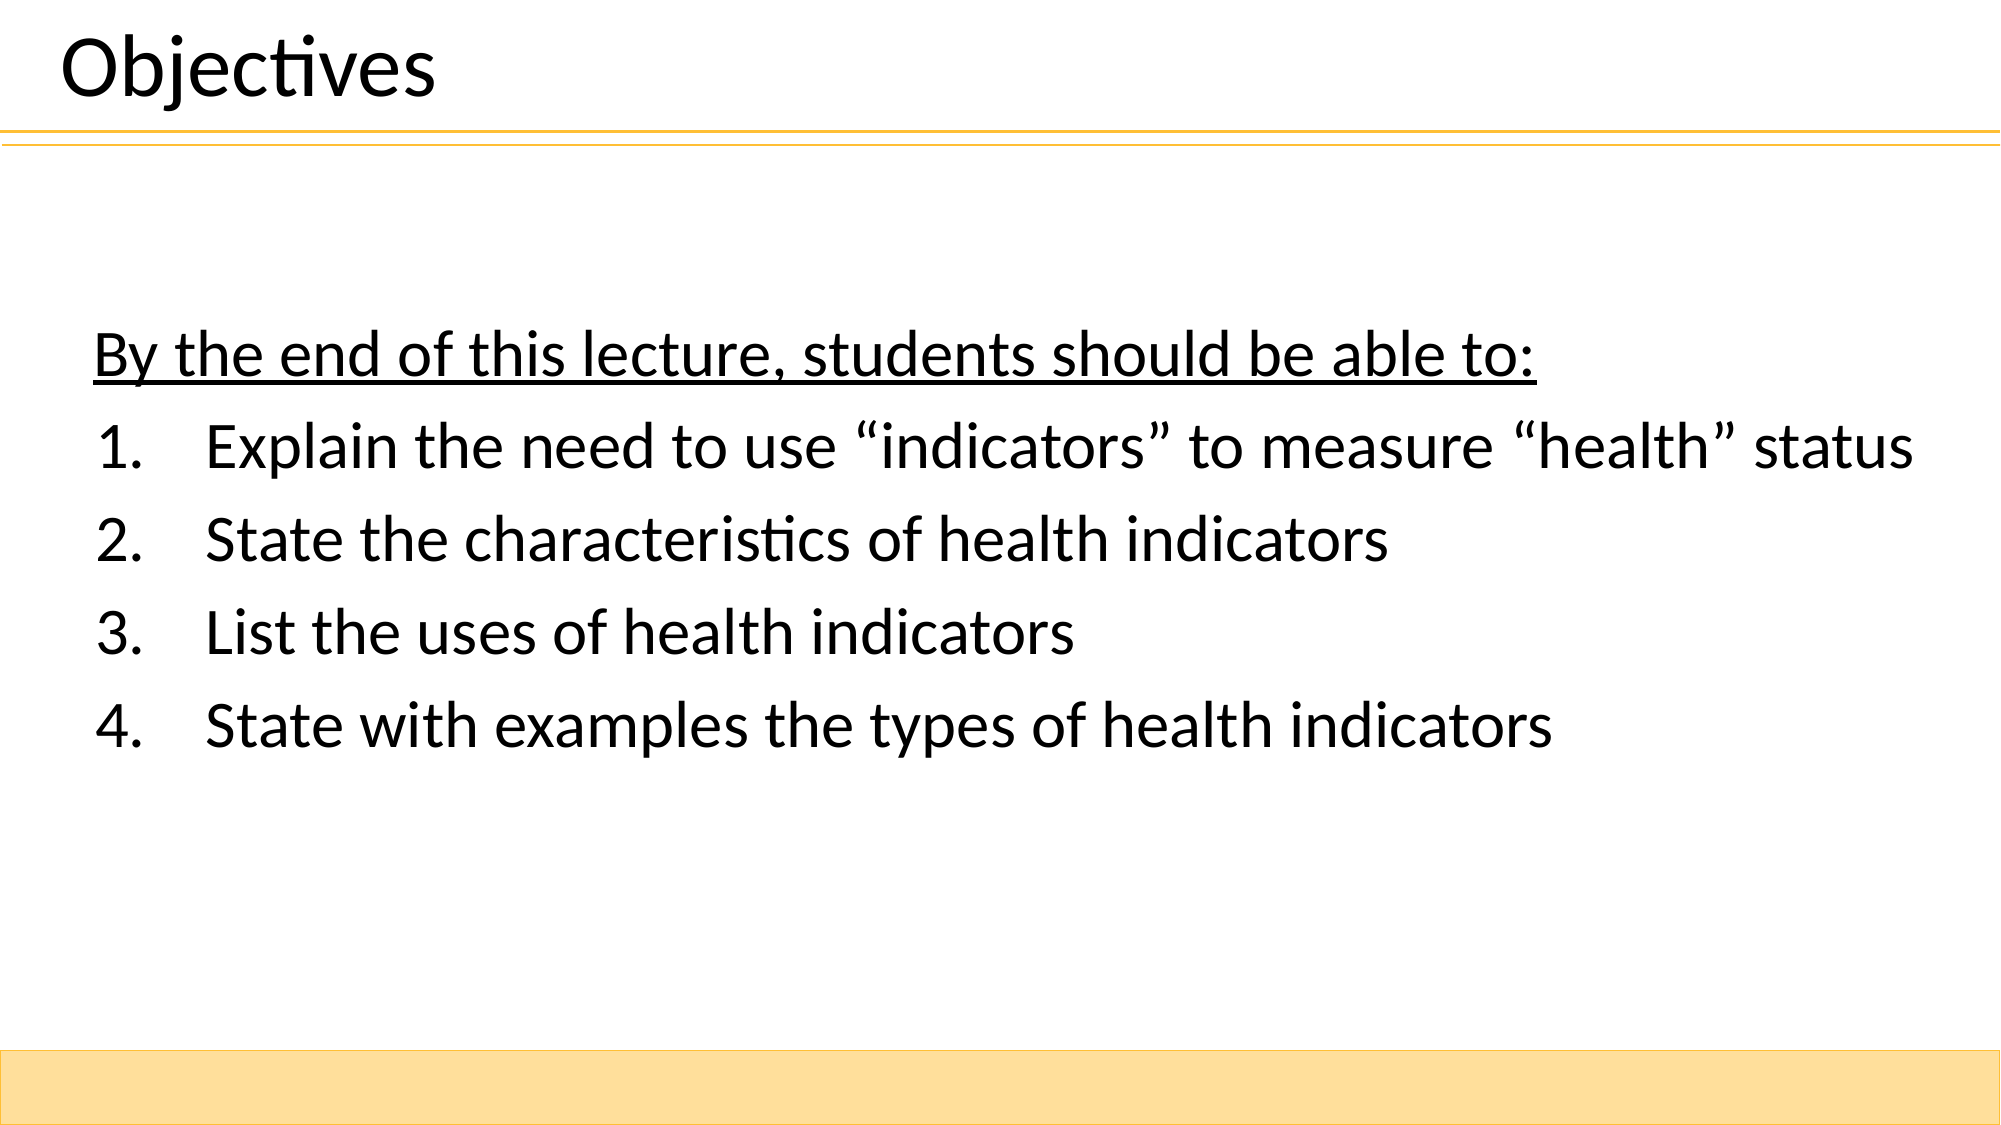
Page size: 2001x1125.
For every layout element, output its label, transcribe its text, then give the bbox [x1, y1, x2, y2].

list By the end of this lecture, students should be able to: Explain the need to use “indicators” to measure “health” status State the characteristics of health indicators List the uses of health indicators State with examples the types of health indicators [78, 311, 1976, 1125]
text_box Objectives [45, 0, 1755, 122]
